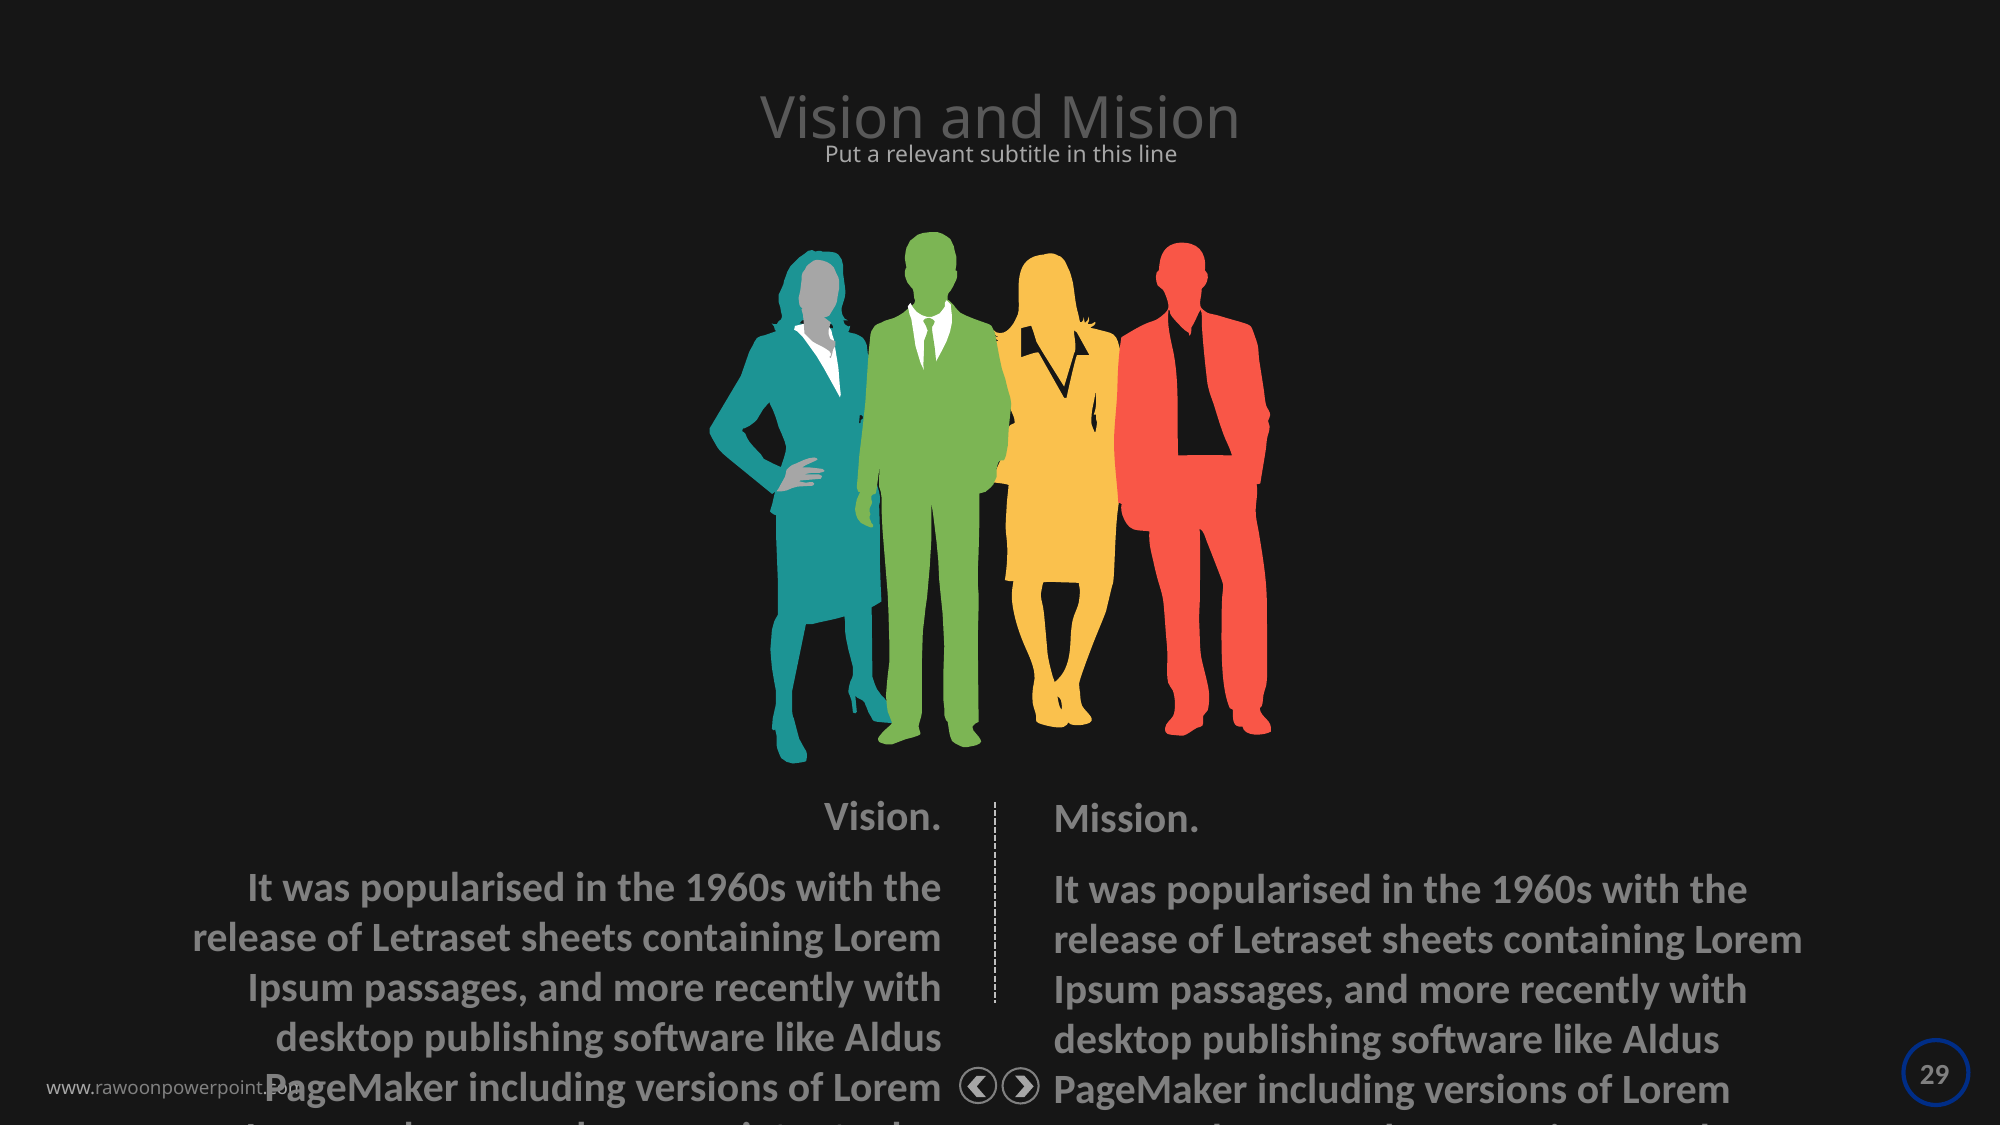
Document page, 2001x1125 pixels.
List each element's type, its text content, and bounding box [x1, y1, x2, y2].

text_box 29 [1902, 1047, 1967, 1098]
text_box Vision. It was popularised in the 1960s with the release of Letraset sheets containing Lorem Ipsum passages, and more recently with desktop publishing software like Aldus PageMaker including versions of Lorem Ipsum. when an unknown printer took a galley of type and scrambled it to make a type specimen book. It has survived not only five centuries, but also the leap into electronic typesetting. [136, 781, 958, 991]
text_box Put a relevant subtitle in this line [764, 122, 1239, 183]
text_box Vision and Mision [663, 37, 1340, 158]
text_box Mission. It was popularised in the 1960s with the release of Letraset sheets containing Lorem Ipsum passages, and more recently with desktop publishing software like Aldus PageMaker including versions of Lorem Ipsum. when an unknown printer took a galley of type and scrambled it to make a type specimen book. It has survived not only five centuries, but also the leap into electronic typesetting. [1038, 783, 1860, 994]
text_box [709, 231, 1273, 764]
